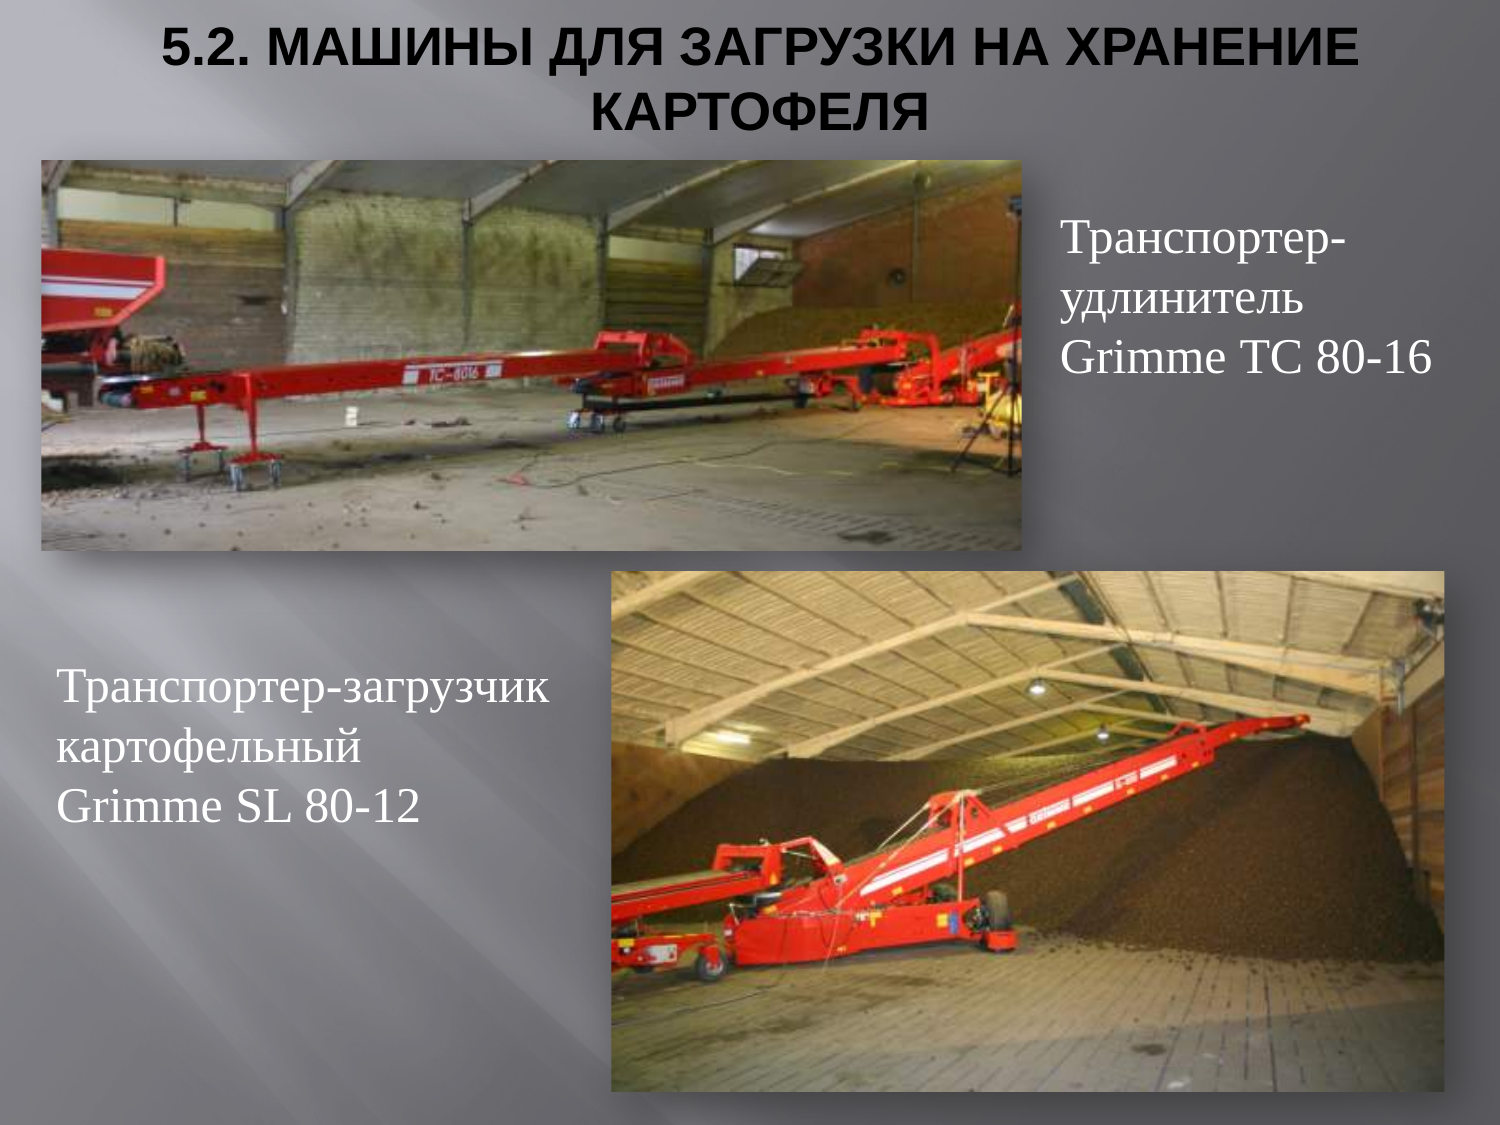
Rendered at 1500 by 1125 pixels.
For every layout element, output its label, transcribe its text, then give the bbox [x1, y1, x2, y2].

picture [41, 160, 1022, 551]
text_box Транспортер-загрузчик картофельный Grimme SL 80-12 [41, 645, 573, 840]
title 5.2. МАШИНЫ ДЛЯ ЗАГРУЗКИ НА ХРАНЕНИЕ КАРТОФЕЛЯ [85, 3, 1436, 149]
picture [611, 571, 1445, 1092]
text_box Транспортер-удлинитель Grimme ТС 80-16 [1065, 196, 1500, 391]
